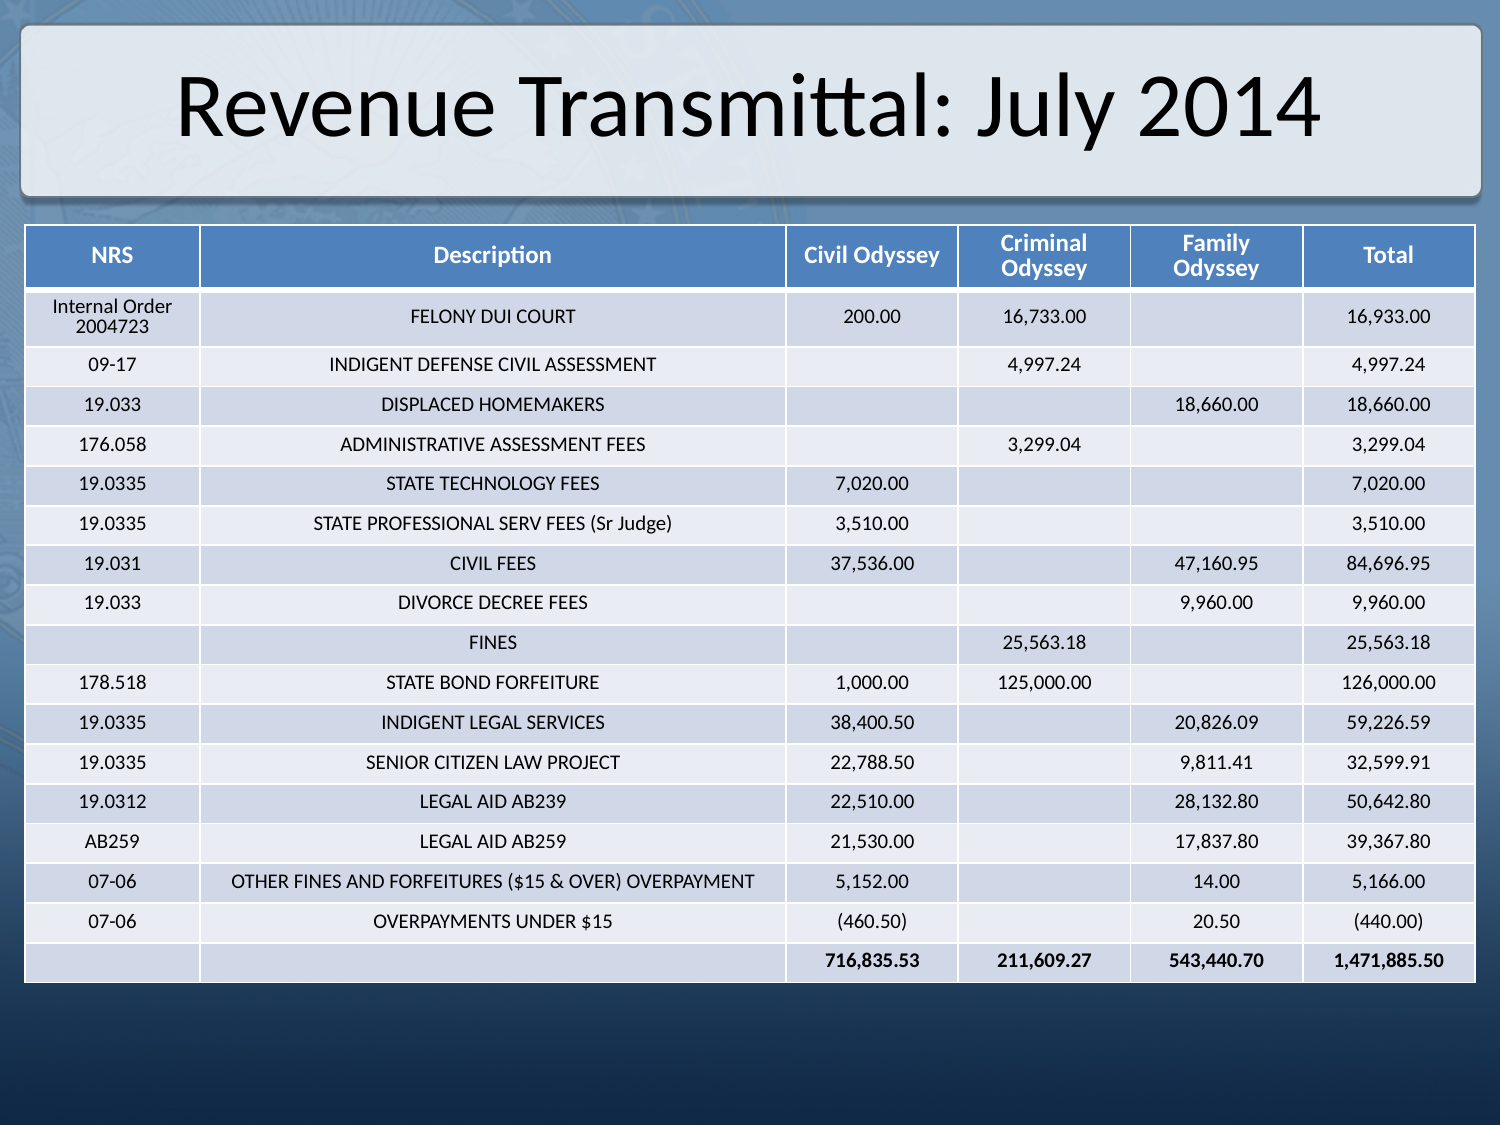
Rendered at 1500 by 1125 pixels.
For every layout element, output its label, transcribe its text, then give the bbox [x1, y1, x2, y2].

table_cell INDIGENT DEFENSE CIVIL ASSESSMENT [201, 348, 785, 386]
table_cell [959, 824, 1130, 862]
table_cell 59,226.59 [1304, 705, 1474, 743]
table_cell 22,510.00 [787, 785, 957, 823]
table_cell [959, 586, 1130, 624]
table_cell 18,660.00 [1304, 387, 1474, 425]
table_cell 19.0335 [26, 705, 199, 743]
table_cell FINES [201, 626, 785, 664]
table_cell 176.058 [26, 427, 199, 465]
table_header Total [1304, 226, 1474, 287]
table_cell [26, 626, 199, 664]
table_cell 22,788.50 [787, 745, 957, 783]
table_cell 18,660.00 [1131, 387, 1302, 425]
table_cell (460.50) [787, 904, 957, 942]
table_cell STATE PROFESSIONAL SERV FEES (Sr Judge) [201, 507, 785, 544]
table_cell 125,000.00 [959, 665, 1130, 703]
table_header Family Odyssey [1131, 226, 1302, 287]
table_cell 16,733.00 [959, 293, 1130, 346]
table_cell ADMINISTRATIVE ASSESSMENT FEES [201, 427, 785, 465]
table_cell 3,510.00 [1304, 507, 1474, 544]
table_cell FELONY DUI COURT [201, 293, 785, 346]
table_cell 7,020.00 [1304, 467, 1474, 505]
table_cell STATE TECHNOLOGY FEES [201, 467, 785, 505]
table_cell [1131, 348, 1302, 386]
table_cell 7,020.00 [787, 467, 957, 505]
table_cell 1,471,885.50 [1304, 944, 1474, 982]
table_cell Internal Order 2004723 [26, 293, 199, 346]
table_cell [787, 348, 957, 386]
table_cell STATE BOND FORFEITURE [201, 665, 785, 703]
table_cell [1131, 507, 1302, 544]
table_cell [787, 586, 957, 624]
table_cell [959, 904, 1130, 942]
table_cell 39,367.80 [1304, 824, 1474, 862]
table_header Description [201, 226, 785, 287]
table_cell 3,510.00 [787, 507, 957, 544]
table_cell 20.50 [1131, 904, 1302, 942]
table_cell 25,563.18 [959, 626, 1130, 664]
table_cell OVERPAYMENTS UNDER $15 [201, 904, 785, 942]
table_cell 21,530.00 [787, 824, 957, 862]
table_cell 19.031 [26, 546, 199, 584]
table_cell [959, 745, 1130, 783]
table_cell 3,299.04 [1304, 427, 1474, 465]
table_cell 19.033 [26, 586, 199, 624]
table_cell 16,933.00 [1304, 293, 1474, 346]
table_header Criminal Odyssey [959, 226, 1130, 287]
table_cell AB259 [26, 824, 199, 862]
table_cell 9,811.41 [1131, 745, 1302, 783]
table_cell 20,826.09 [1131, 705, 1302, 743]
table_cell 07-06 [26, 904, 199, 942]
table_cell [787, 427, 957, 465]
table_header Civil Odyssey [787, 226, 957, 287]
table_cell [1131, 626, 1302, 664]
table_cell 178.518 [26, 665, 199, 703]
table_cell DISPLACED HOMEMAKERS [201, 387, 785, 425]
table_cell [787, 626, 957, 664]
table_cell 9,960.00 [1131, 586, 1302, 624]
table_cell 19.0335 [26, 745, 199, 783]
table_cell (440.00) [1304, 904, 1474, 942]
table_cell 4,997.24 [1304, 348, 1474, 386]
table_cell 5,152.00 [787, 864, 957, 902]
table_cell [1131, 293, 1302, 346]
table_cell DIVORCE DECREE FEES [201, 586, 785, 624]
table_cell 28,132.80 [1131, 785, 1302, 823]
table_cell 19.033 [26, 387, 199, 425]
table_cell 543,440.70 [1131, 944, 1302, 982]
table_cell 17,837.80 [1131, 824, 1302, 862]
table_header NRS [26, 226, 199, 287]
table_cell CIVIL FEES [201, 546, 785, 584]
table_cell [1131, 467, 1302, 505]
table_cell 84,696.95 [1304, 546, 1474, 584]
table_cell 19.0312 [26, 785, 199, 823]
table_cell [26, 944, 199, 982]
table_cell 37,536.00 [787, 546, 957, 584]
table_cell OTHER FINES AND FORFEITURES ($15 & OVER) OVERPAYMENT [201, 864, 785, 902]
table_cell LEGAL AID AB259 [201, 824, 785, 862]
table_cell 47,160.95 [1131, 546, 1302, 584]
table_cell [959, 546, 1130, 584]
table_cell 200.00 [787, 293, 957, 346]
table_cell 50,642.80 [1304, 785, 1474, 823]
table_cell [1131, 427, 1302, 465]
table_cell 19.0335 [26, 507, 199, 544]
table_cell LEGAL AID AB239 [201, 785, 785, 823]
table_cell 32,599.91 [1304, 745, 1474, 783]
table_cell [959, 387, 1130, 425]
table_cell [959, 467, 1130, 505]
table_cell 19.0335 [26, 467, 199, 505]
table_cell 25,563.18 [1304, 626, 1474, 664]
table_cell 126,000.00 [1304, 665, 1474, 703]
table_cell SENIOR CITIZEN LAW PROJECT [201, 745, 785, 783]
table_cell 5,166.00 [1304, 864, 1474, 902]
table_cell 3,299.04 [959, 427, 1130, 465]
table_cell 09-17 [26, 348, 199, 386]
table_cell 716,835.53 [787, 944, 957, 982]
title Revenue Transmittal: July 2014 [75, 12, 1425, 188]
table_cell 211,609.27 [959, 944, 1130, 982]
table_cell [959, 507, 1130, 544]
table_cell [959, 785, 1130, 823]
table_cell 4,997.24 [959, 348, 1130, 386]
table_cell 07-06 [26, 864, 199, 902]
table_cell 1,000.00 [787, 665, 957, 703]
table_cell [787, 387, 957, 425]
table_cell [1131, 665, 1302, 703]
table_cell 14.00 [1131, 864, 1302, 902]
picture [0, 0, 1500, 1125]
table_cell [201, 944, 785, 982]
table_cell INDIGENT LEGAL SERVICES [201, 705, 785, 743]
table_cell 38,400.50 [787, 705, 957, 743]
table_cell [959, 705, 1130, 743]
table_cell 9,960.00 [1304, 586, 1474, 624]
table_cell [959, 864, 1130, 902]
